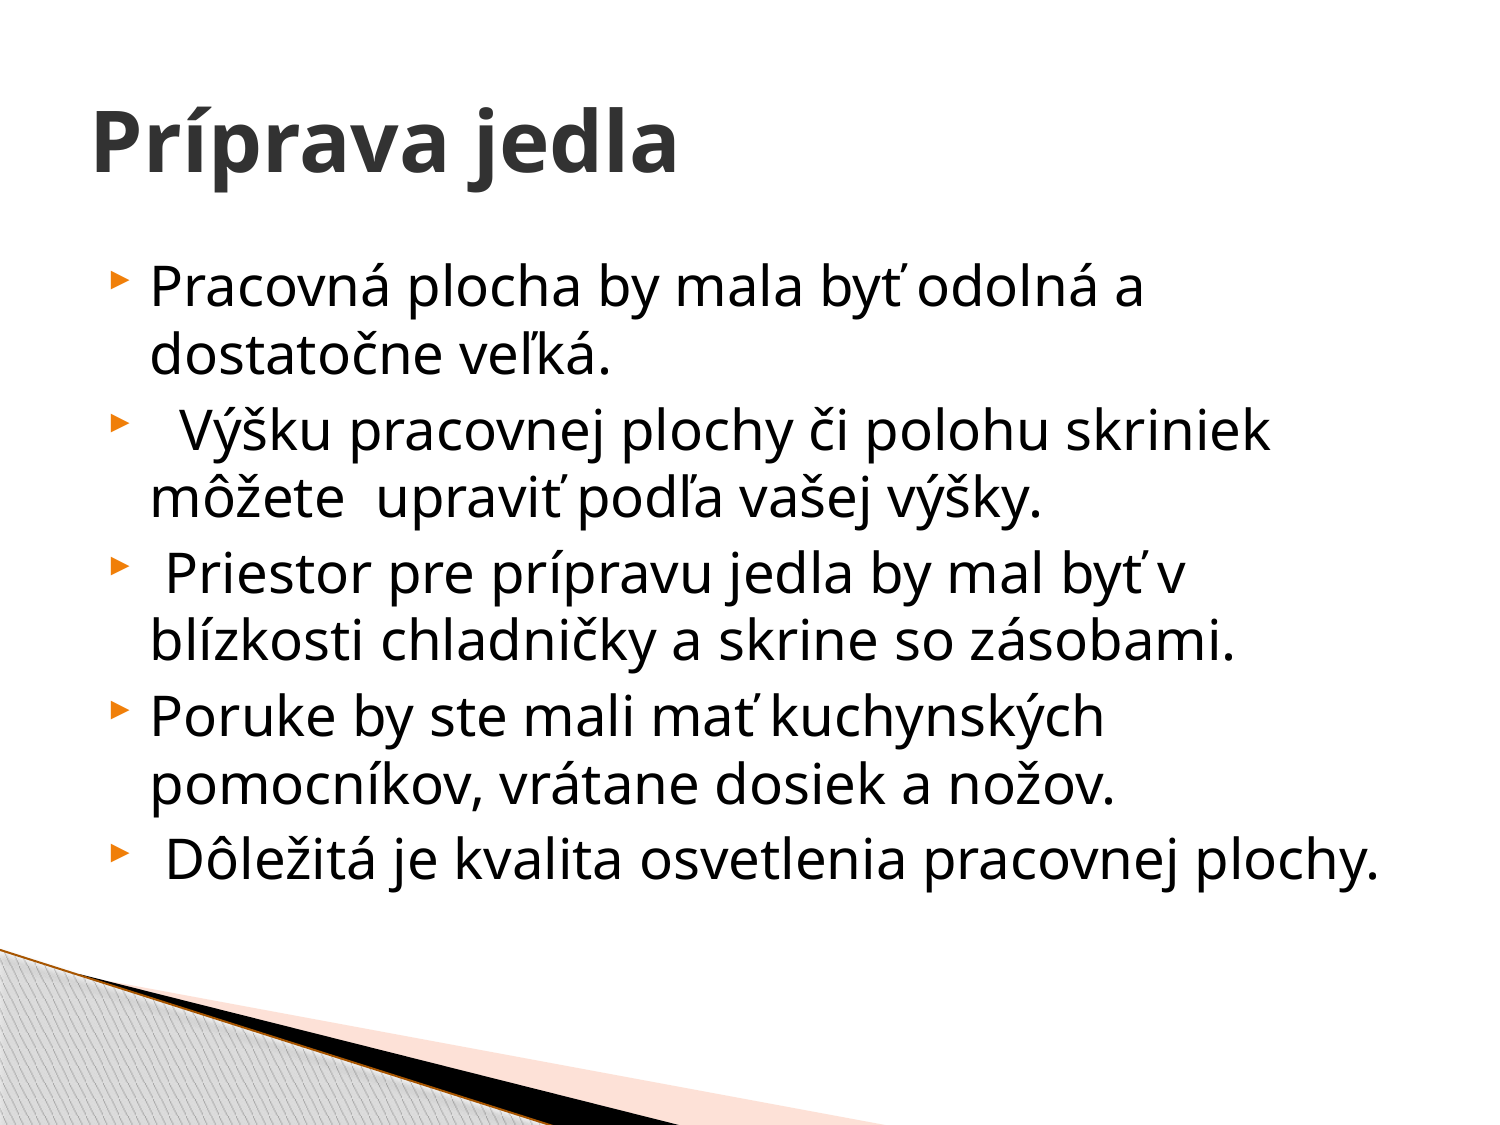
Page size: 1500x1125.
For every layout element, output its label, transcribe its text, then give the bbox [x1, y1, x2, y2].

title Príprava jedla [75, 45, 1425, 233]
list Pracovná plocha by mala byť odolná a dostatočne veľká. Výšku pracovnej plochy či polohu skriniek môžete upraviť podľa vašej výšky. Priestor pre prípravu jedla by mal byť v blízkosti chladničky a skrine so zásobami. Poruke by ste mali mať kuchynských pomocníkov, vrátane dosiek a nožov. Dôležitá je kvalita osvetlenia pracovnej plochy. [75, 243, 1425, 986]
